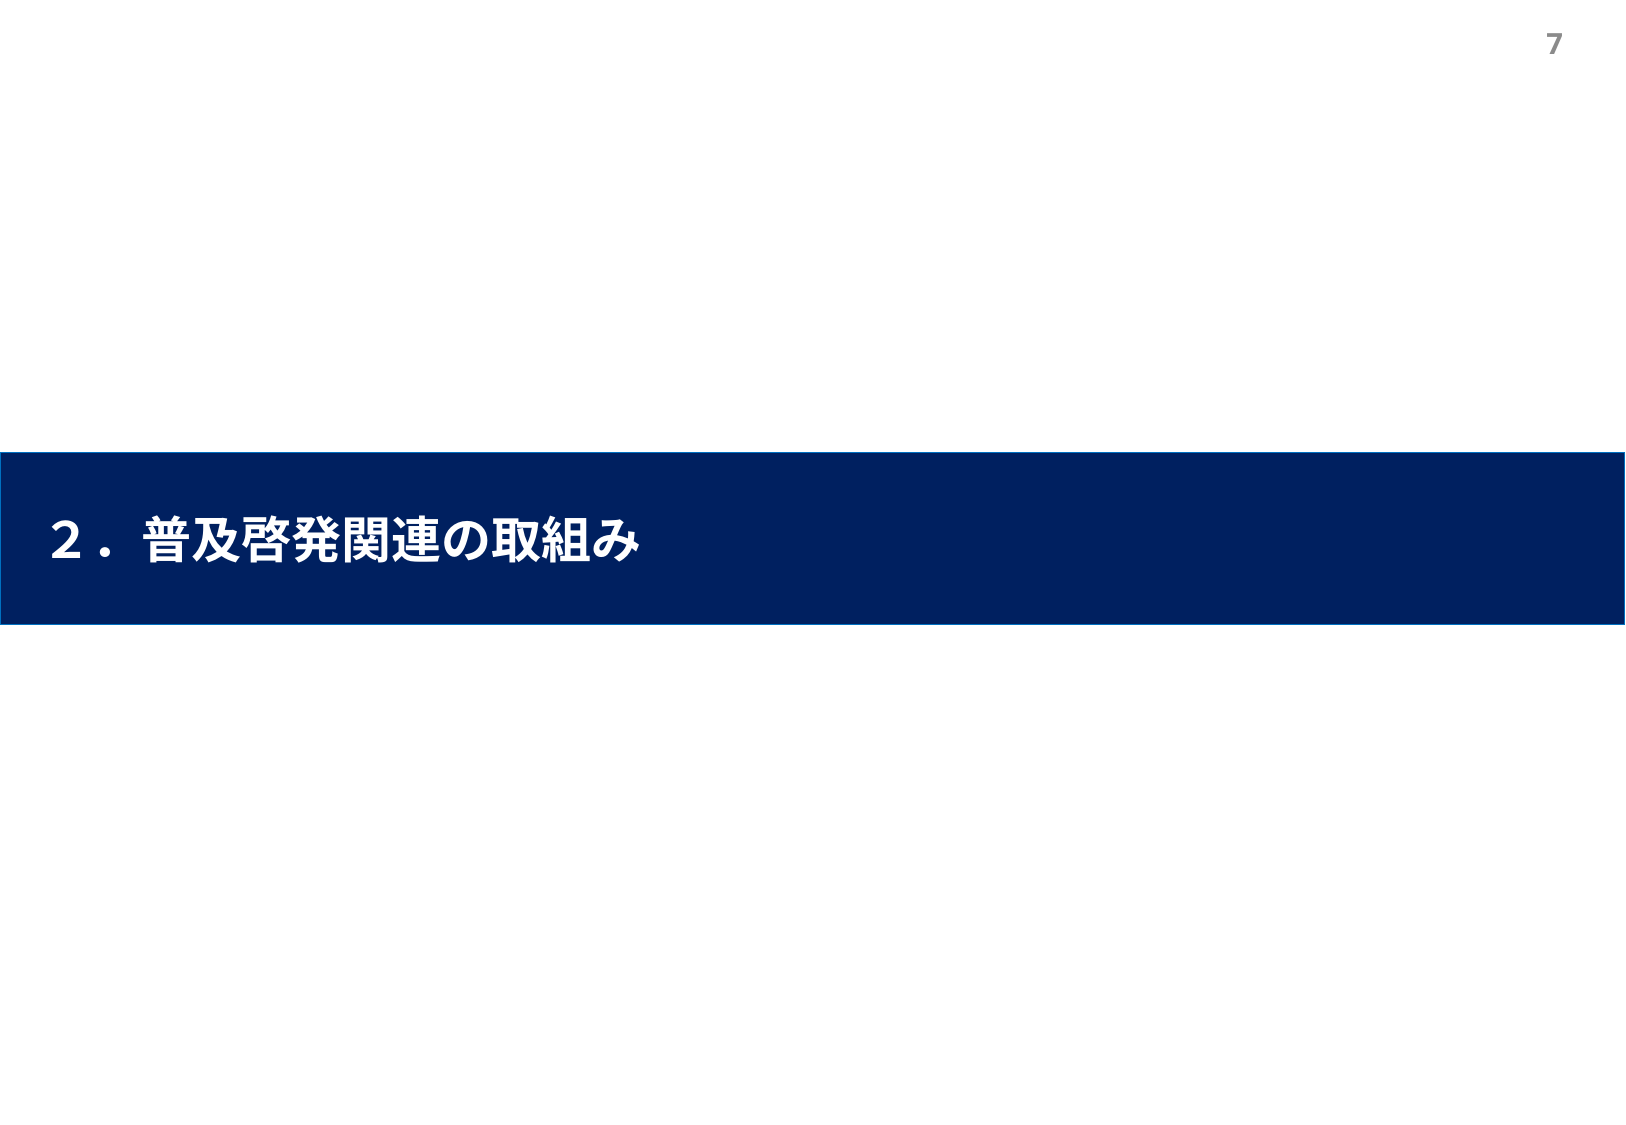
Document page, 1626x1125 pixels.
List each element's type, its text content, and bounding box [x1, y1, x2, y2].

slide_number 6 [1495, 15, 1614, 76]
text_box ２．普及啓発関連の取組み [0, 452, 1625, 625]
